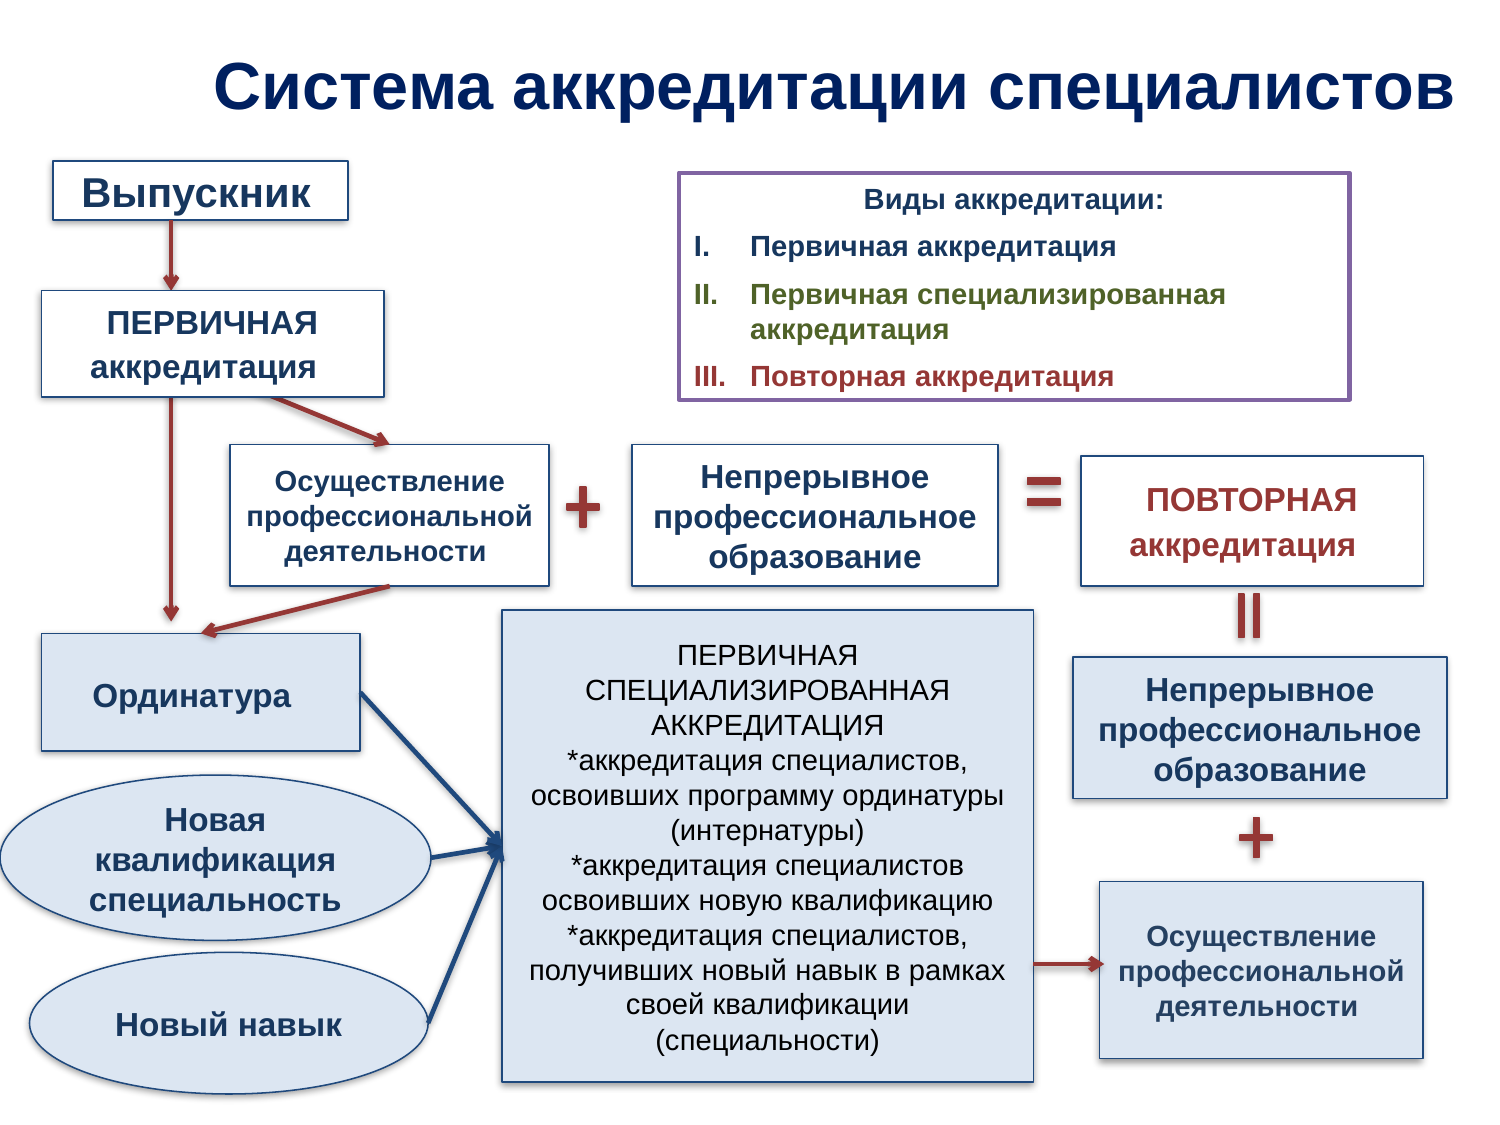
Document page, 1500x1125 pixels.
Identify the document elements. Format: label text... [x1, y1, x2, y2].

text_box [1027, 498, 1061, 506]
text_box ПЕРВИЧНАЯ СПЕЦИАЛИЗИРОВАННАЯ АККРЕДИТАЦИЯ *аккредитация специалистов, освоивших программу ординатуры (интернатуры) *аккредитация специалистов освоивших новую квалификацию *аккредитация специалистов, получивших новый навык в рамках своей квалификации (специальности) [501, 609, 1034, 1083]
text_box ПОВТОРНАЯ аккредитация [1080, 455, 1424, 587]
text_box Осуществление профессиональной деятельности [1099, 881, 1424, 1059]
text_box Система аккредитации специалистов [63, 29, 1473, 151]
text_box Непрерывное профессиональное образование [631, 444, 999, 587]
text_box [1253, 594, 1260, 638]
text_box Виды аккредитации: Первичная аккредитация Первичная специализированная аккредитация Повторная аккредитация [677, 171, 1352, 402]
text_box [200, 585, 390, 634]
text_box Выпускник [52, 160, 349, 221]
text_box Новая квалификация специальность [0, 774, 422, 942]
text_box Новый навык [28, 951, 428, 1095]
text_box [1027, 477, 1061, 485]
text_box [244, 385, 390, 445]
text_box Ординатура [41, 633, 361, 752]
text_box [427, 854, 503, 1024]
text_box [566, 486, 600, 528]
text_box ПЕРВИЧНАЯ аккредитация [41, 290, 385, 398]
text_box [1238, 594, 1245, 638]
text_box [359, 691, 503, 847]
text_box Осуществление профессиональной деятельности [229, 444, 550, 587]
text_box [1239, 817, 1273, 858]
text_box Непрерывное профессиональное образование [1072, 656, 1448, 799]
